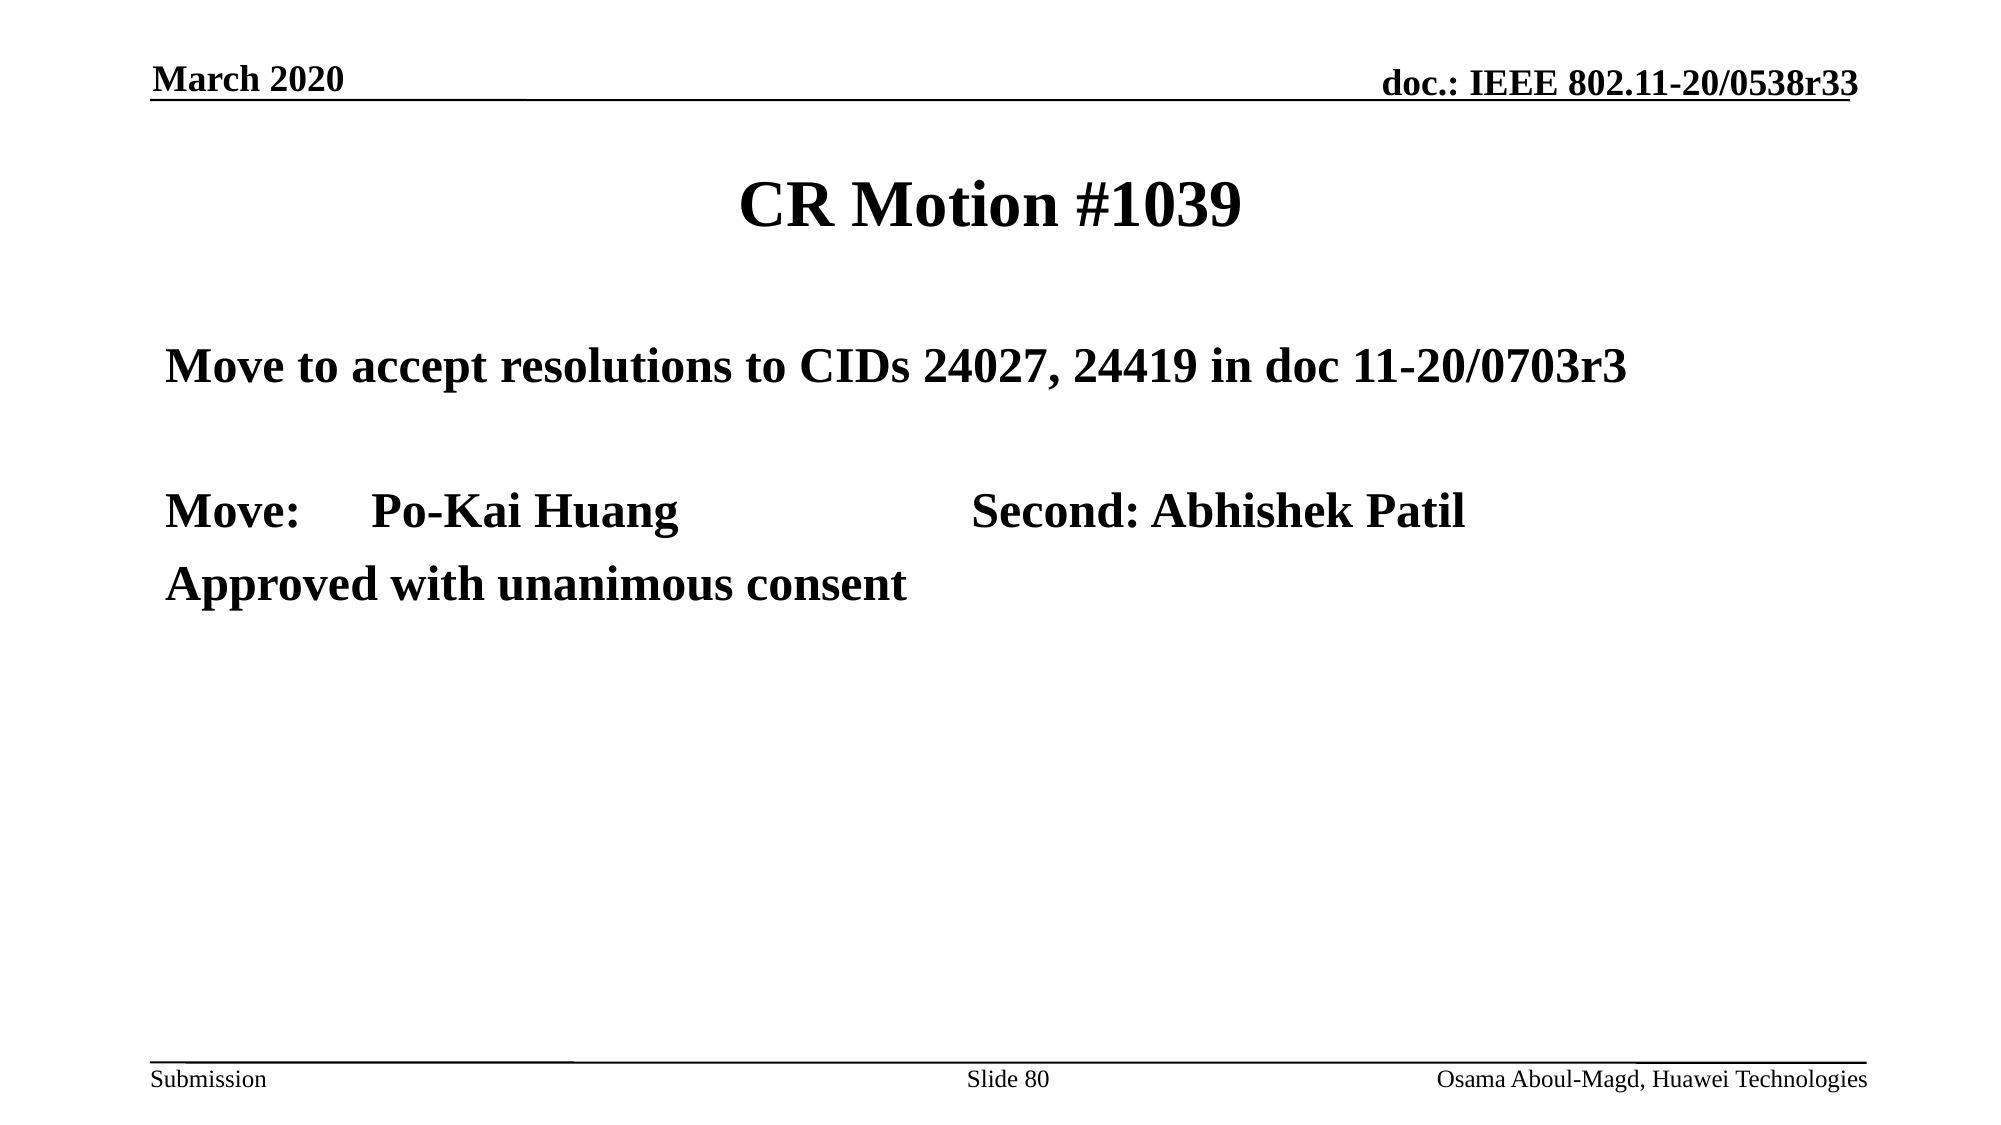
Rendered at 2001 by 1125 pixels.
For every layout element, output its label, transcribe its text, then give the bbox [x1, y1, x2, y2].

title CR Motion #1039 [149, 112, 1850, 288]
footer Osama Aboul-Magd, Huawei Technologies [1171, 1061, 1869, 1093]
slide_number Slide 80 [950, 1061, 1067, 1123]
list Move to accept resolutions to CIDs 24027, 24419 in doc 11-20/0703r3 Move: Po-Kai Huang Second: Abhishek Patil Approved with unanimous consent [149, 324, 1850, 1000]
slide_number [152, 54, 563, 100]
